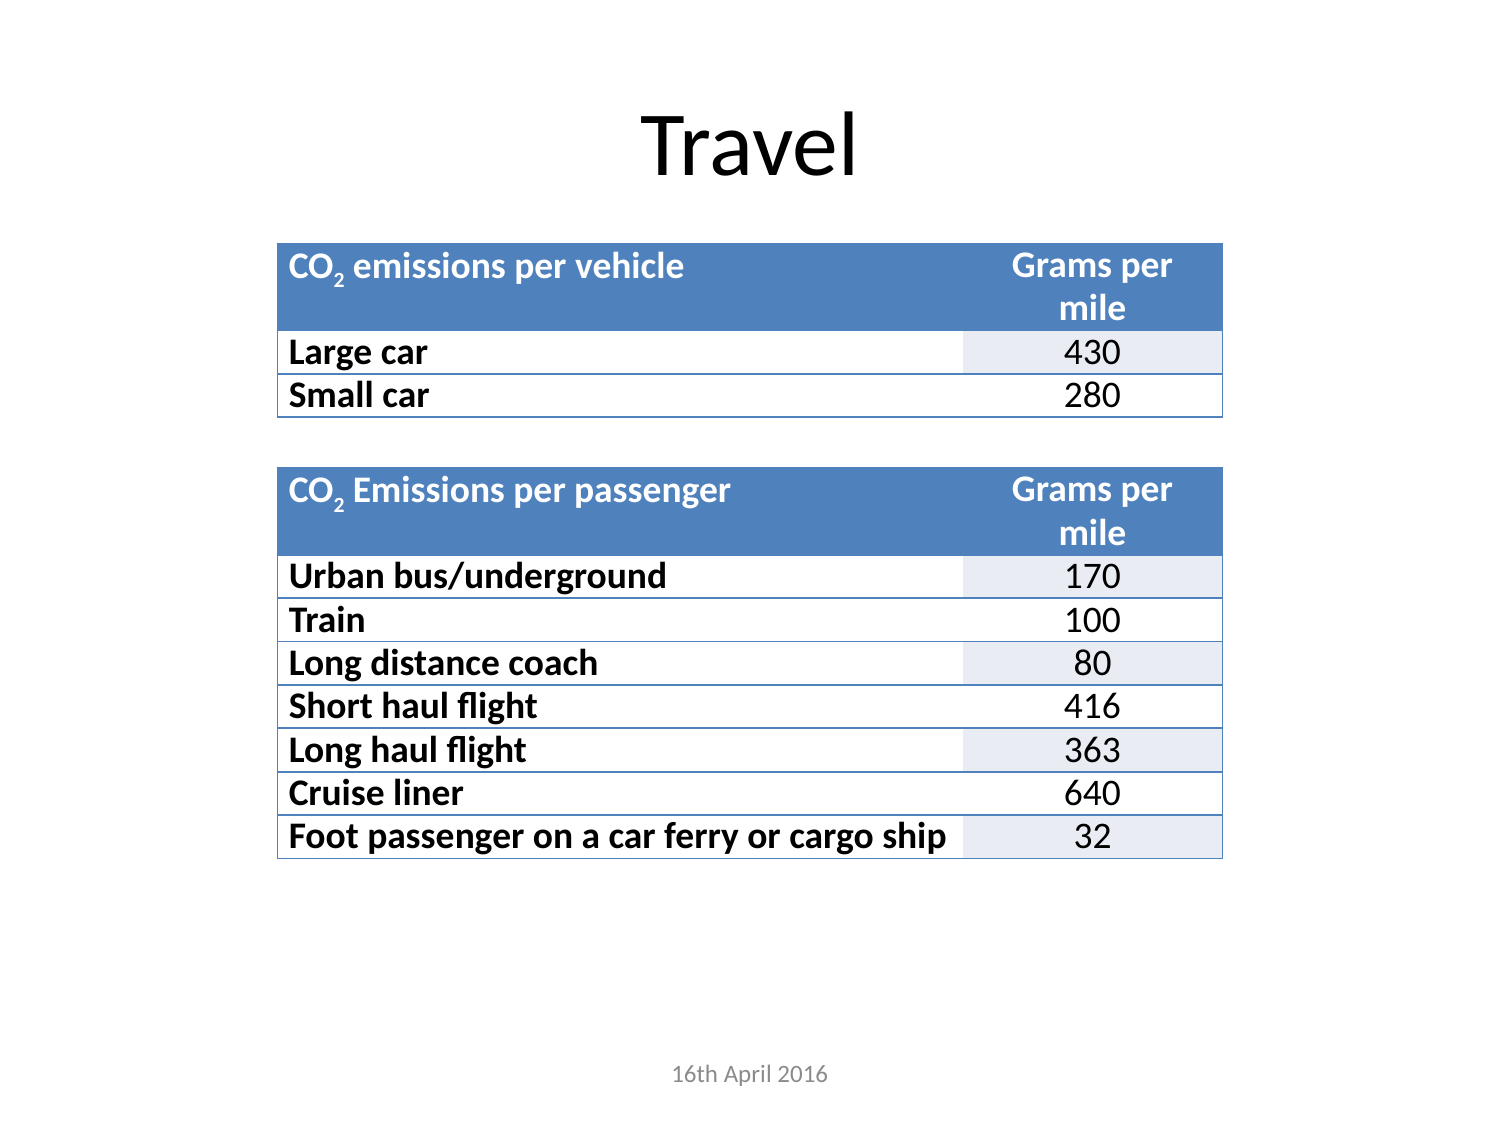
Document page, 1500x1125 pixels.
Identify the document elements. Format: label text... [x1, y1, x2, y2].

table_cell 100 [963, 599, 1222, 641]
table_cell Small car [278, 375, 963, 416]
table_cell Train [278, 599, 963, 641]
table_cell 32 [963, 816, 1222, 858]
footer 16th April 2016 [512, 1042, 988, 1103]
table_header CO2 emissions per vehicle [278, 244, 963, 329]
table_cell Cruise liner [278, 773, 963, 814]
table_cell 416 [963, 686, 1222, 727]
table_cell Long distance coach [278, 642, 963, 684]
table_cell Short haul flight [278, 686, 963, 727]
table_cell Long haul flight [278, 729, 963, 771]
table_cell 430 [963, 331, 1222, 373]
table_header Grams per mile [963, 244, 1222, 329]
table_cell 80 [963, 642, 1222, 684]
table_cell 640 [963, 773, 1222, 814]
table_cell Urban bus/underground [278, 556, 963, 597]
table_cell 363 [963, 729, 1222, 771]
title Travel [75, 45, 1425, 233]
table_cell Foot passenger on a car ferry or cargo ship [278, 816, 963, 858]
table_cell 280 [963, 375, 1222, 416]
table_cell Large car [278, 331, 963, 373]
table_cell 170 [963, 556, 1222, 597]
table_header CO2 Emissions per passenger [278, 469, 963, 554]
table_header Grams per mile [963, 469, 1222, 554]
